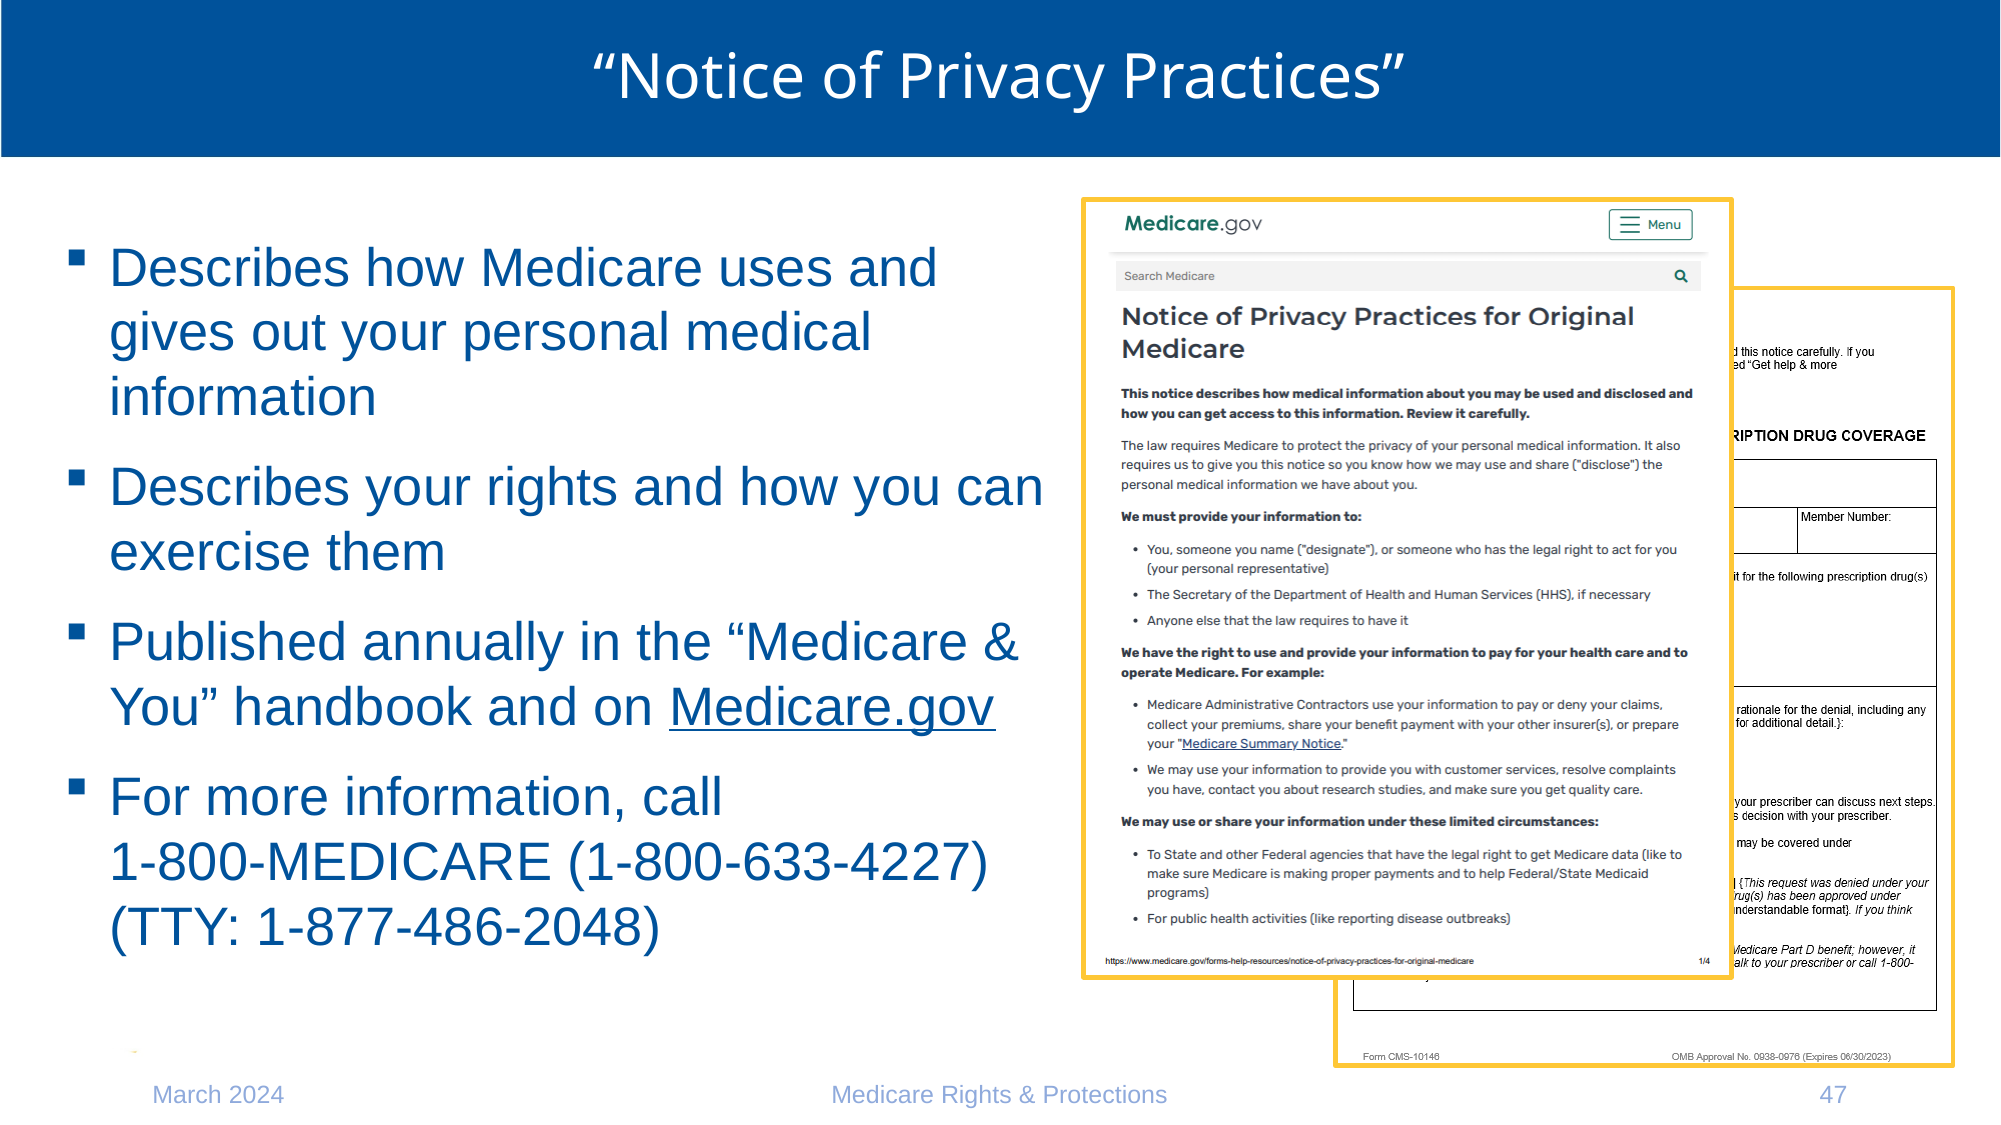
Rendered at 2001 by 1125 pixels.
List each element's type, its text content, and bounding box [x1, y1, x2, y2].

title “Notice of Privacy Practices” [0, 0, 2000, 158]
slide_number 47 [1412, 1064, 1863, 1124]
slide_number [137, 1063, 588, 1124]
picture [0, 0, 2001, 1125]
footer Medicare Rights & Protections [662, 1063, 1338, 1124]
list Describes how Medicare uses and gives out your personal medical information Describes your rights and how you can exercise them Published annually in the “Medicare & You” handbook and on Medicare.gov For more information, call 1-800-MEDICARE (1-800-633-4227) (TTY: 1-877-486-2048) [49, 224, 1086, 1005]
